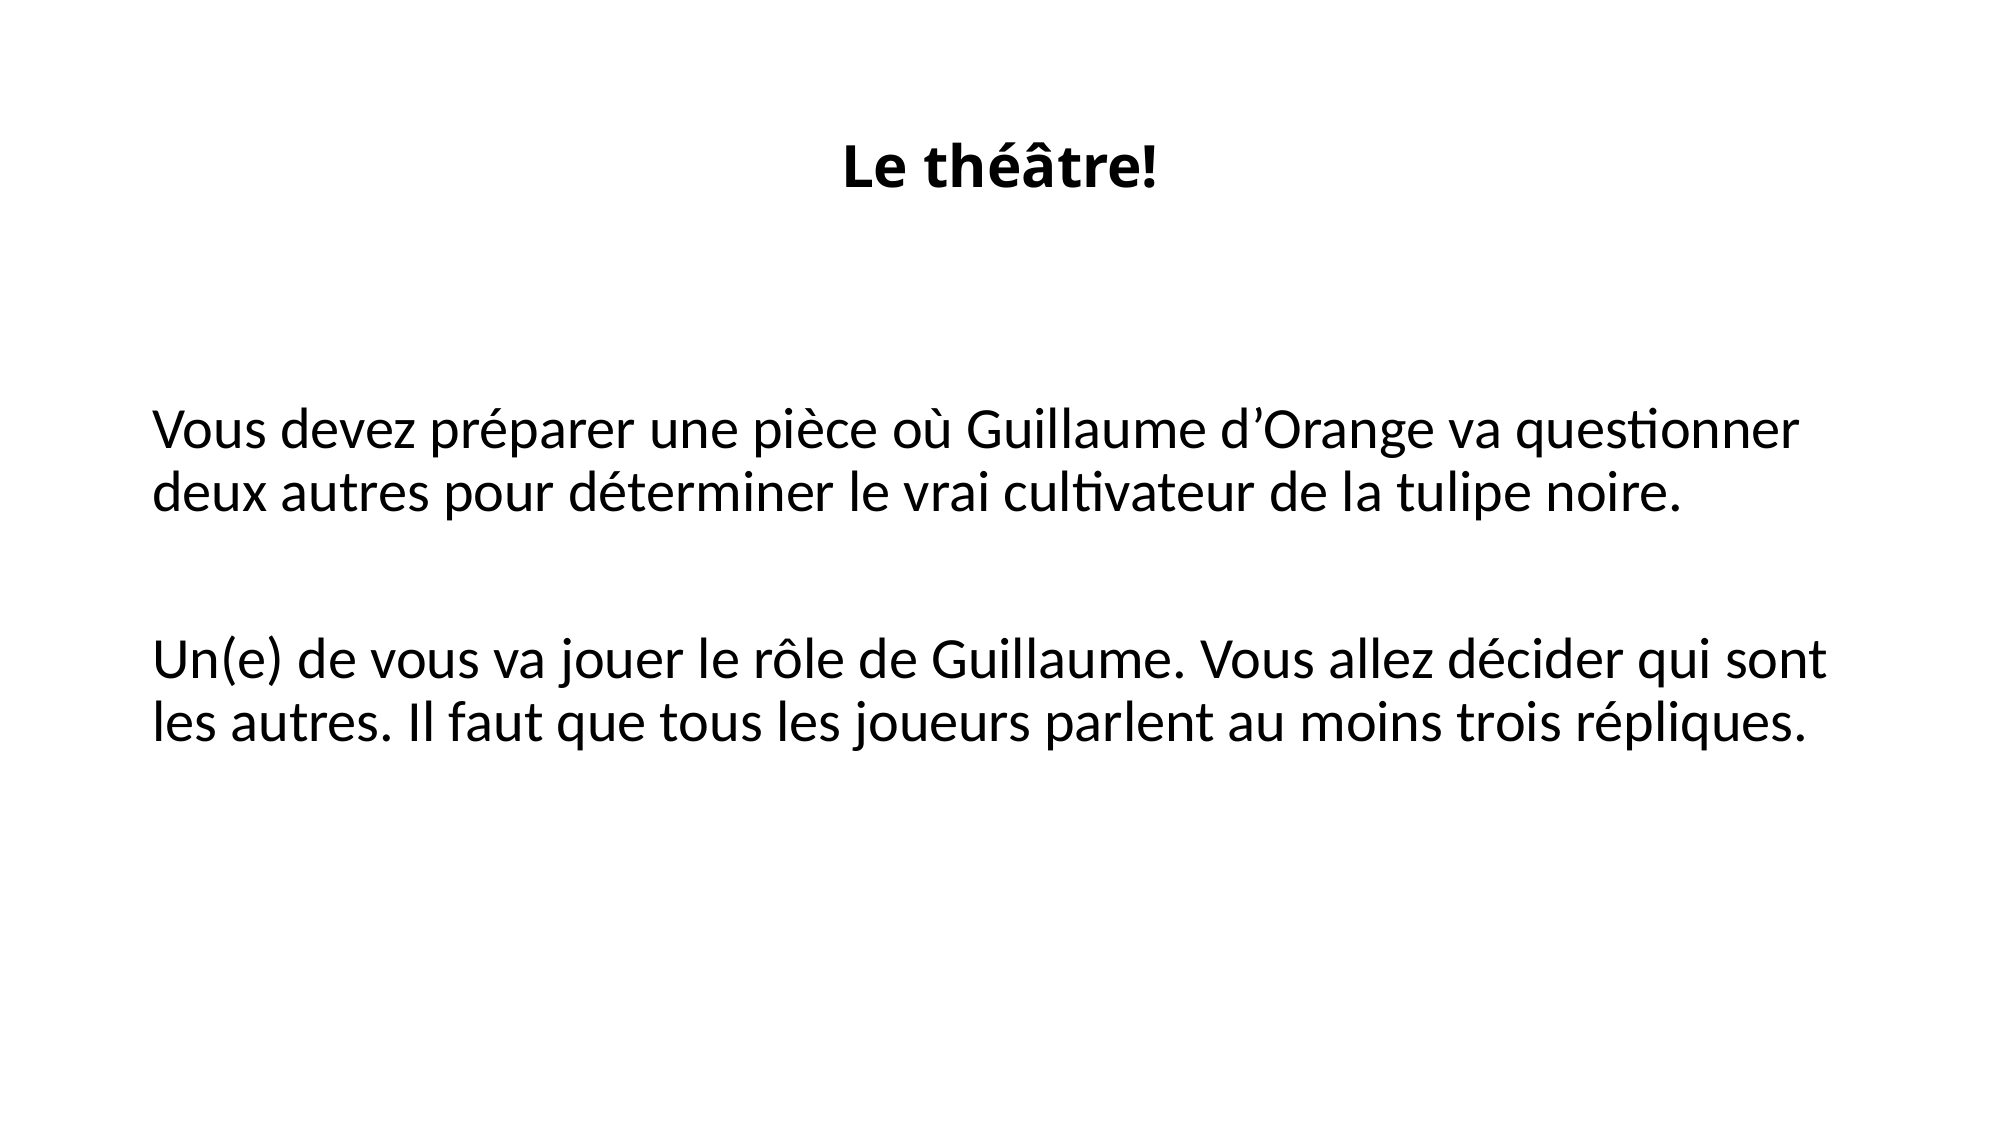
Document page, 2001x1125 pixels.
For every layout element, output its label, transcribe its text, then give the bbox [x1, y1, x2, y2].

title Le théâtre! [137, 59, 1863, 278]
list Vous devez préparer une pièce où Guillaume d’Orange va questionner deux autres pour déterminer le vrai cultivateur de la tulipe noire. Un(e) de vous va jouer le rôle de Guillaume. Vous allez décider qui sont les autres. Il faut que tous les joueurs parlent au moins trois répliques. [137, 299, 1863, 1014]
